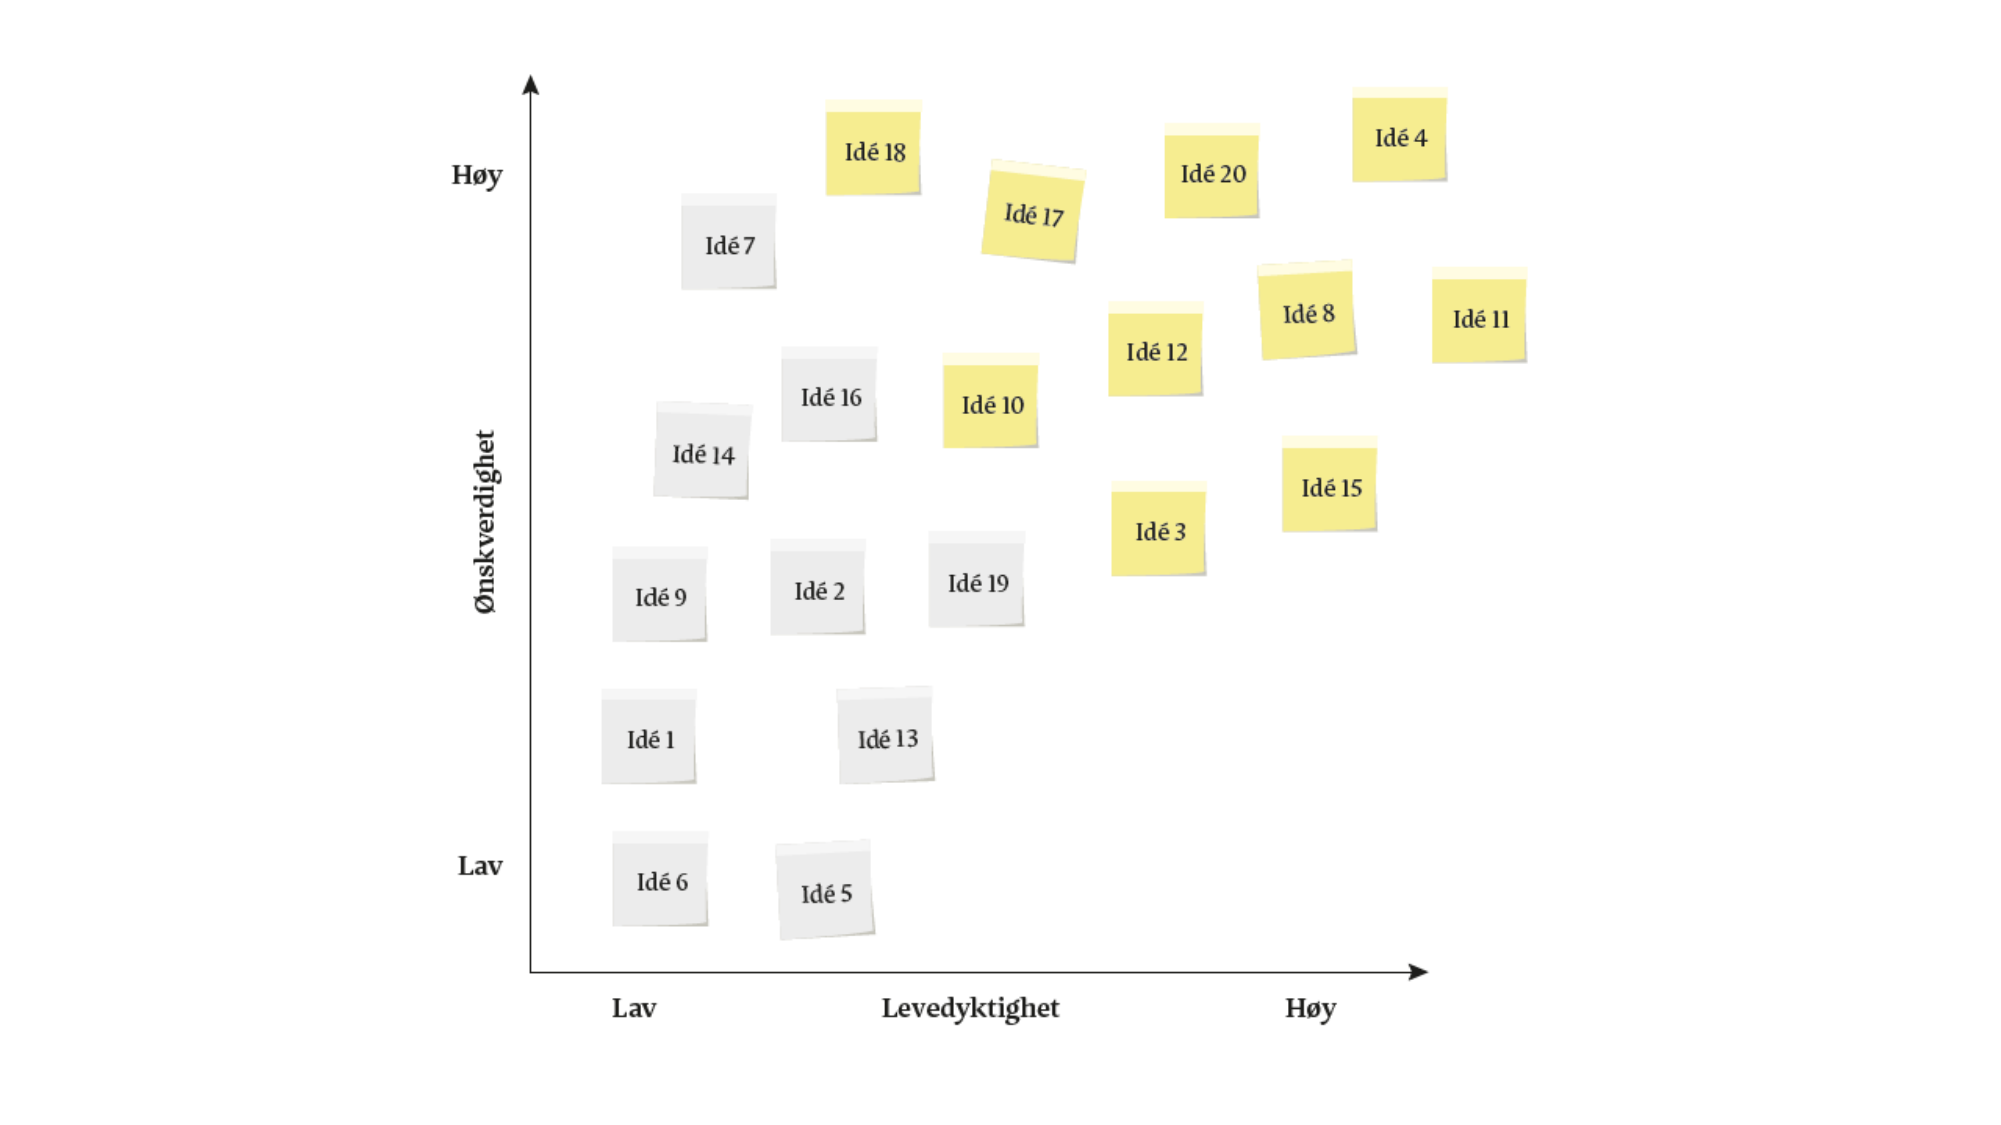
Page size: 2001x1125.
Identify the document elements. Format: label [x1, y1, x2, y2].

picture [397, 30, 1603, 1095]
